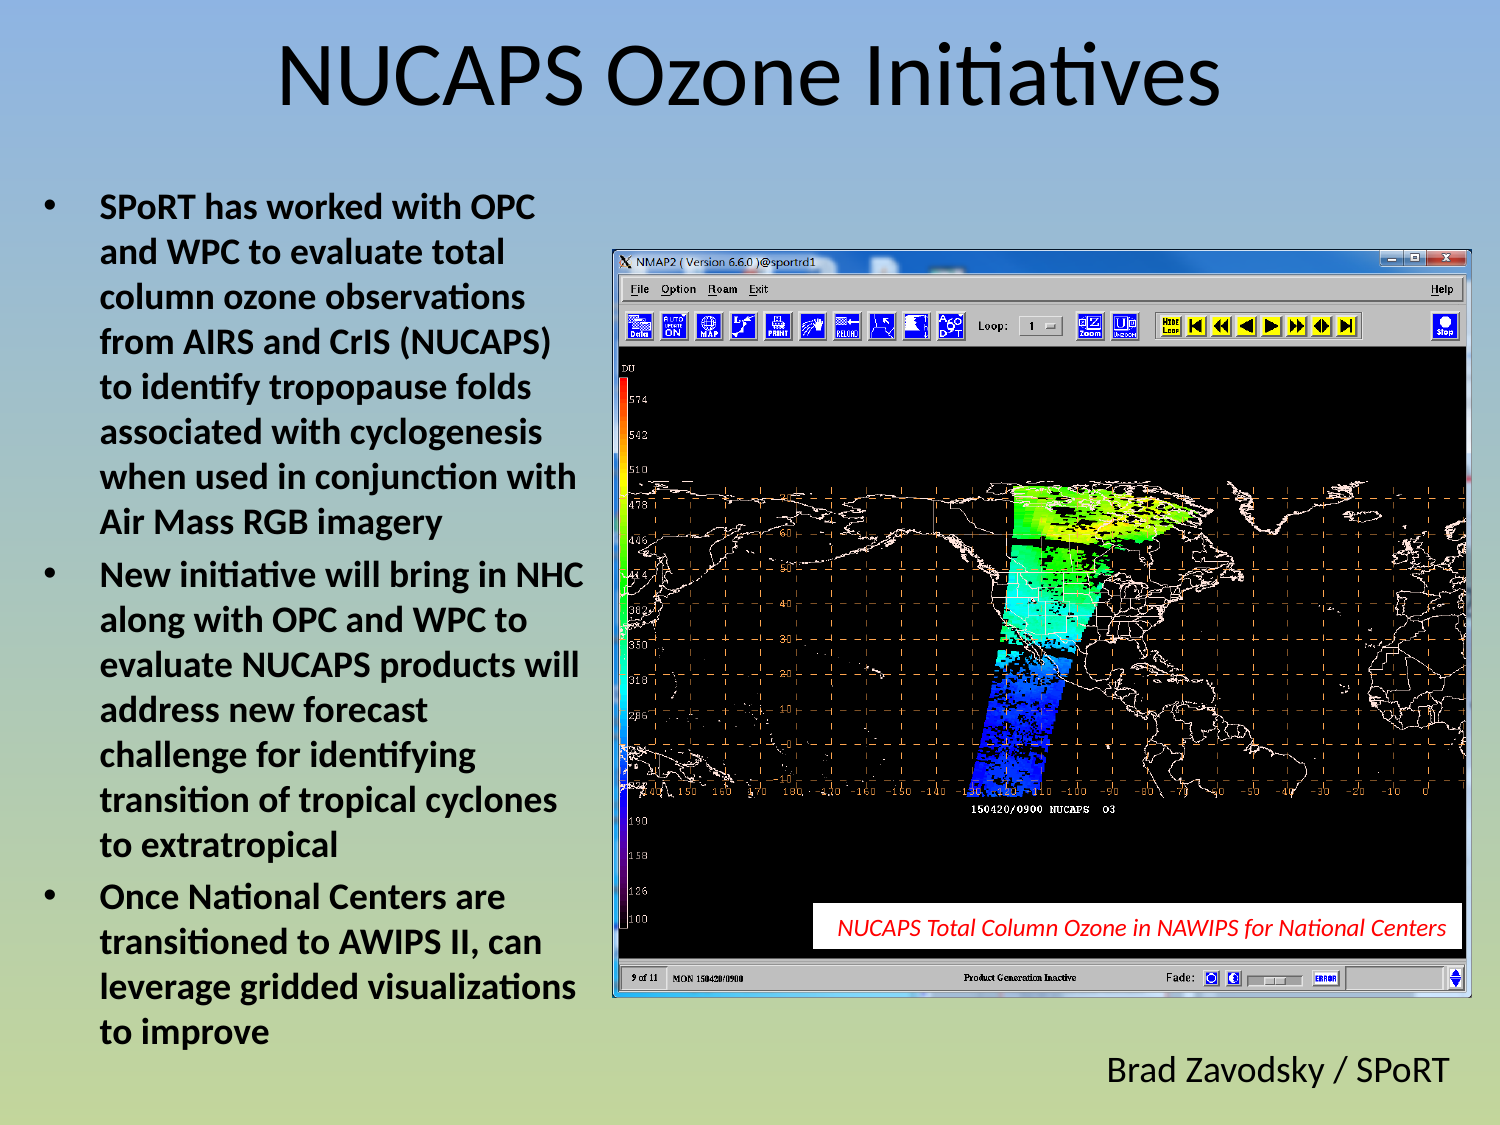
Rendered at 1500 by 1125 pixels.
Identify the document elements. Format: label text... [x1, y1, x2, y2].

picture [612, 249, 1472, 999]
title NUCAPS Ozone Initiatives [75, 0, 1425, 163]
list SPoRT has worked with OPC and WPC to evaluate total column ozone observations from AIRS and CrIS (NUCAPS) to identify tropopause folds associated with cyclogenesis when used in conjunction with Air Mass RGB imagery New initiative will bring in NHC along with OPC and WPC to evaluate NUCAPS products will address new forecast challenge for identifying transition of tropical cyclones to extratropical Once National Centers are transitioned to AWIPS II, can leverage gridded visualizations to improve [28, 174, 600, 1113]
text_box Brad Zavodsky / SPoRT [1091, 1037, 1466, 1098]
